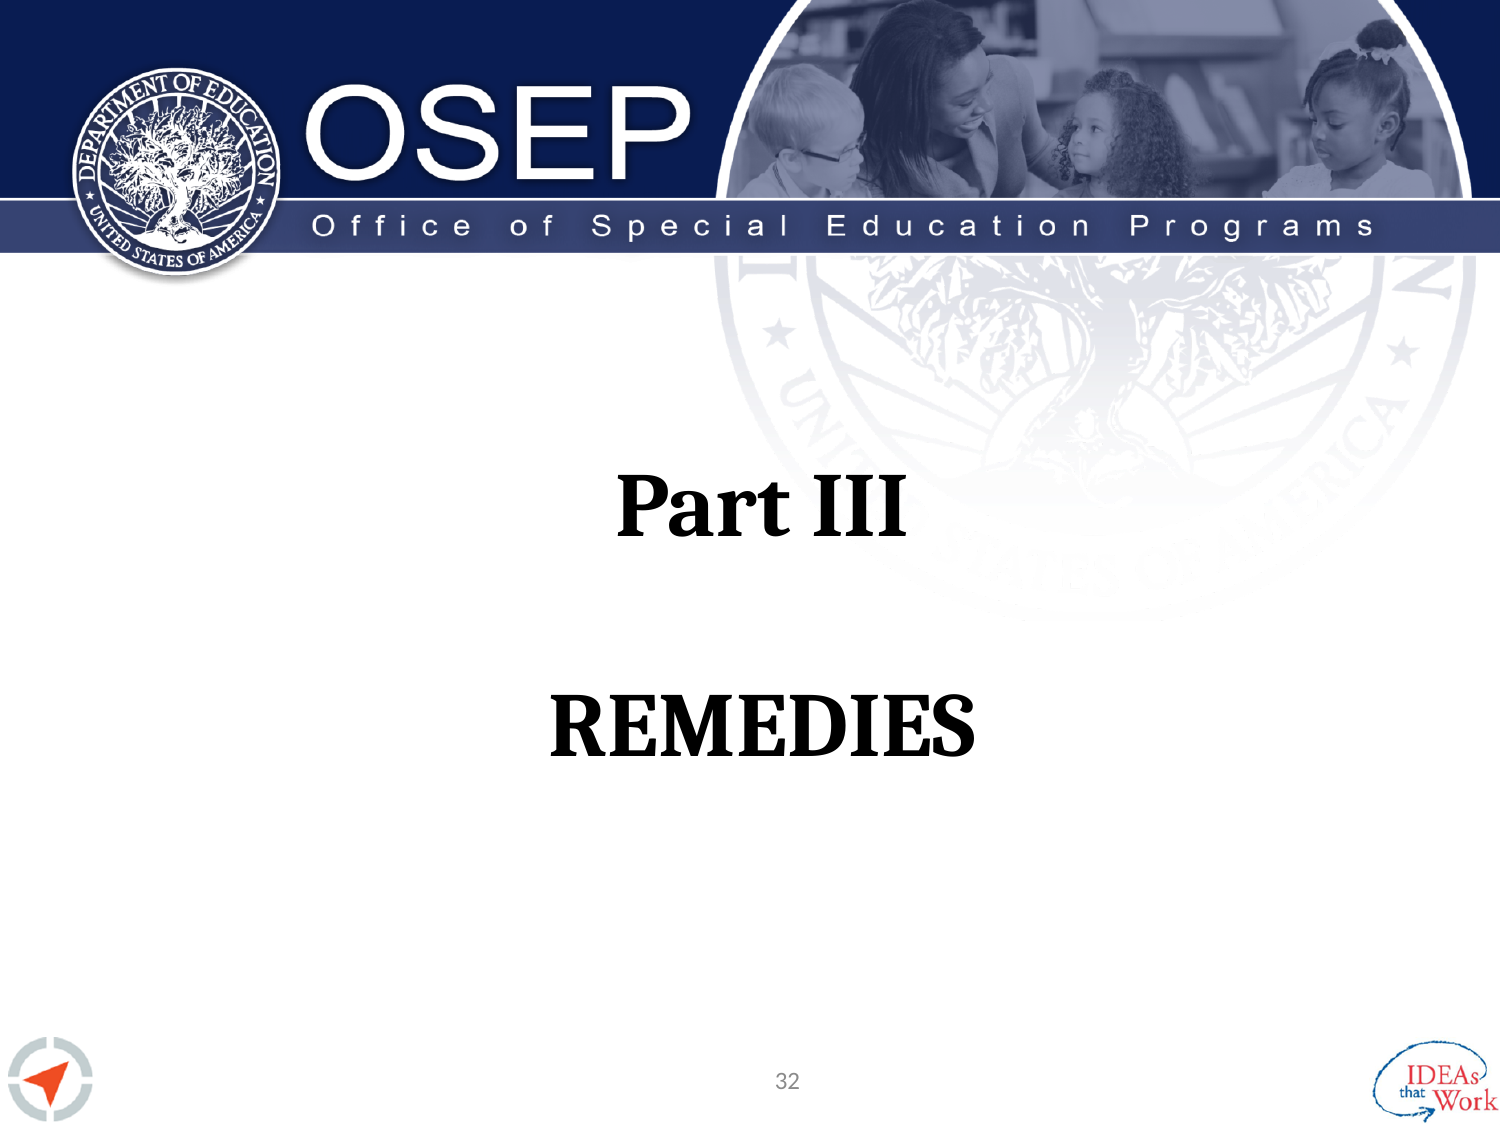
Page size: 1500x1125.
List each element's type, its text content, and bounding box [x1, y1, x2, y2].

title Part III REMEDIES [125, 437, 1400, 679]
picture [8, 1037, 93, 1122]
slide_number 32 [612, 1050, 963, 1110]
picture [0, 0, 1500, 621]
picture [1369, 1037, 1500, 1125]
